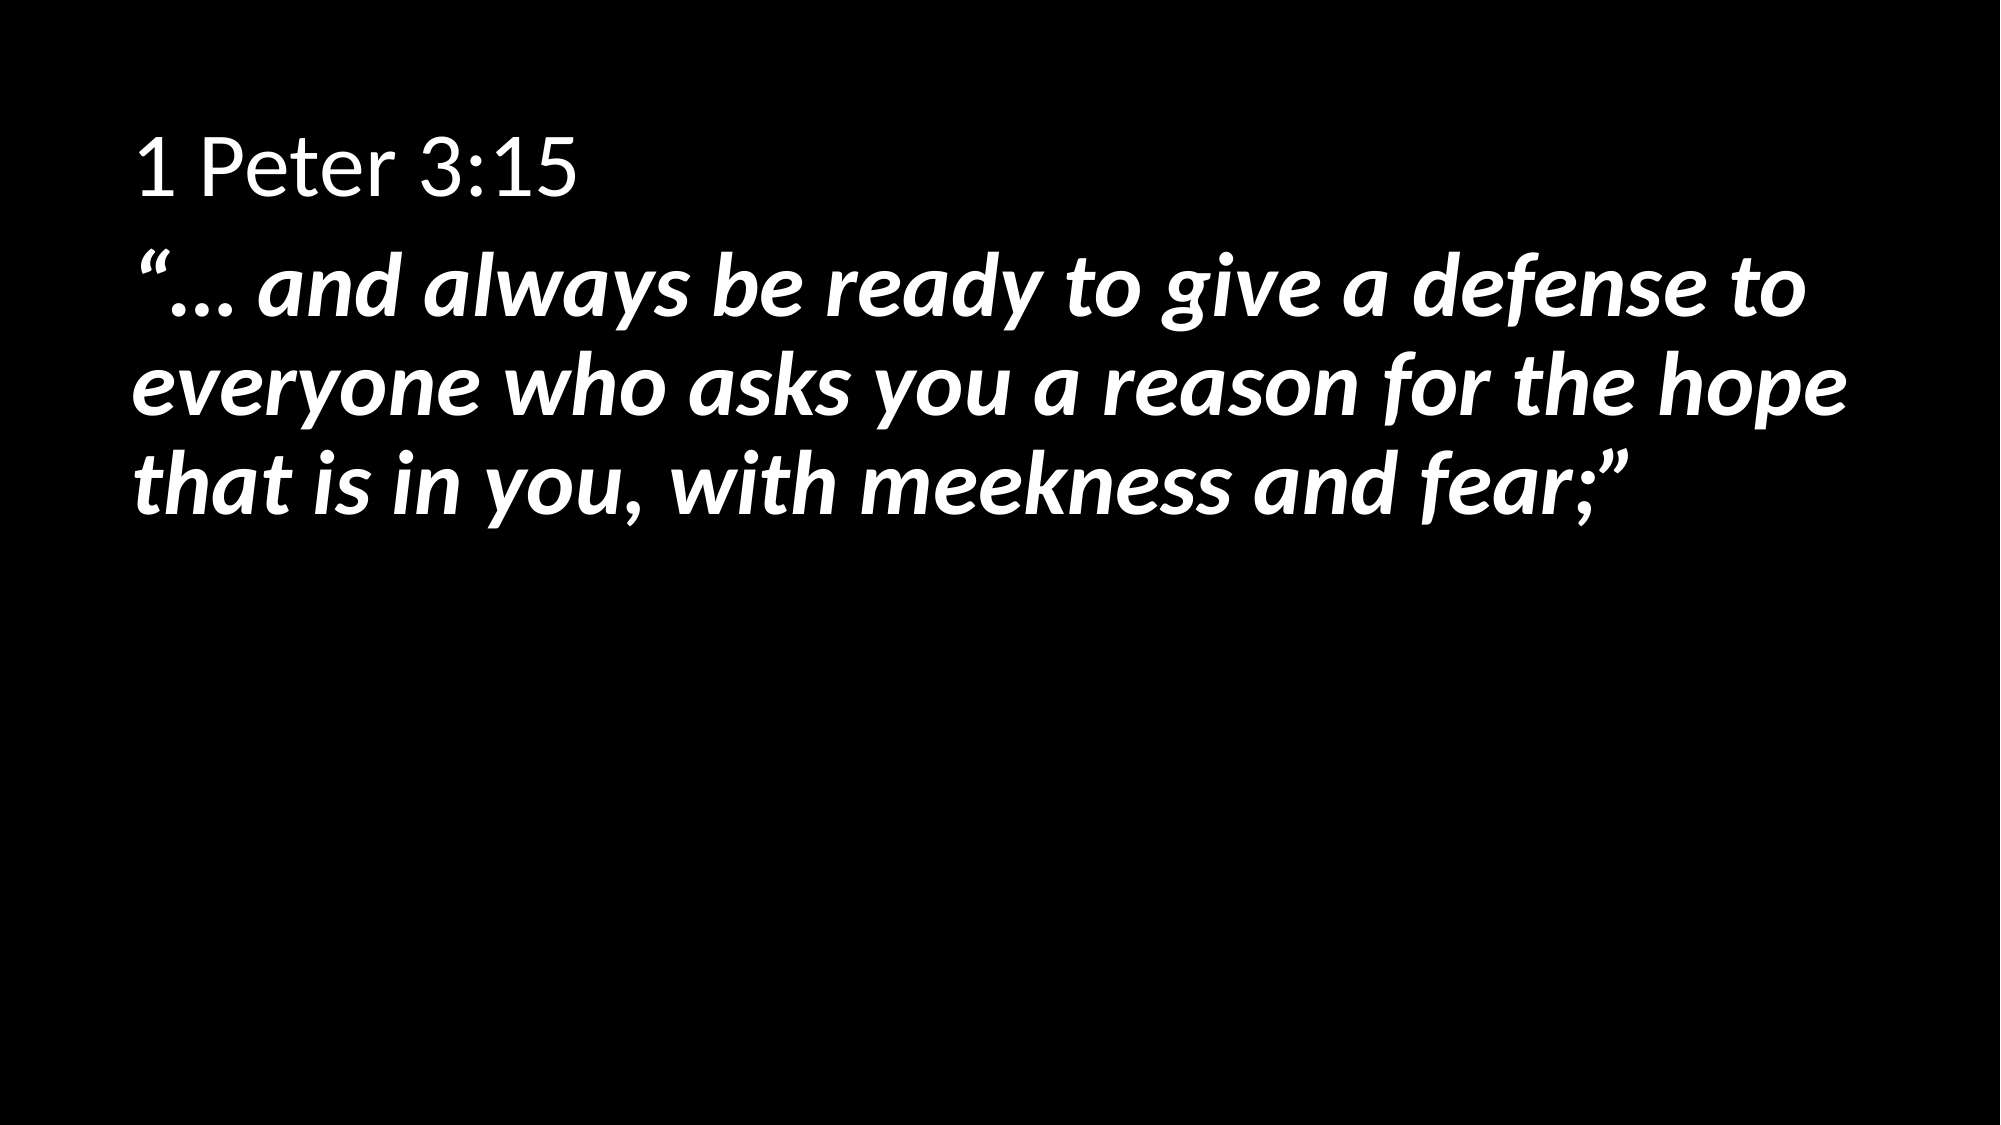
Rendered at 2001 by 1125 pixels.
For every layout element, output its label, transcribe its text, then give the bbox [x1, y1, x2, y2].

list 1 Peter 3:15 “… and always be ready to give a defense to everyone who asks you a reason for the hope that is in you, with meekness and fear;” [116, 109, 1884, 1084]
